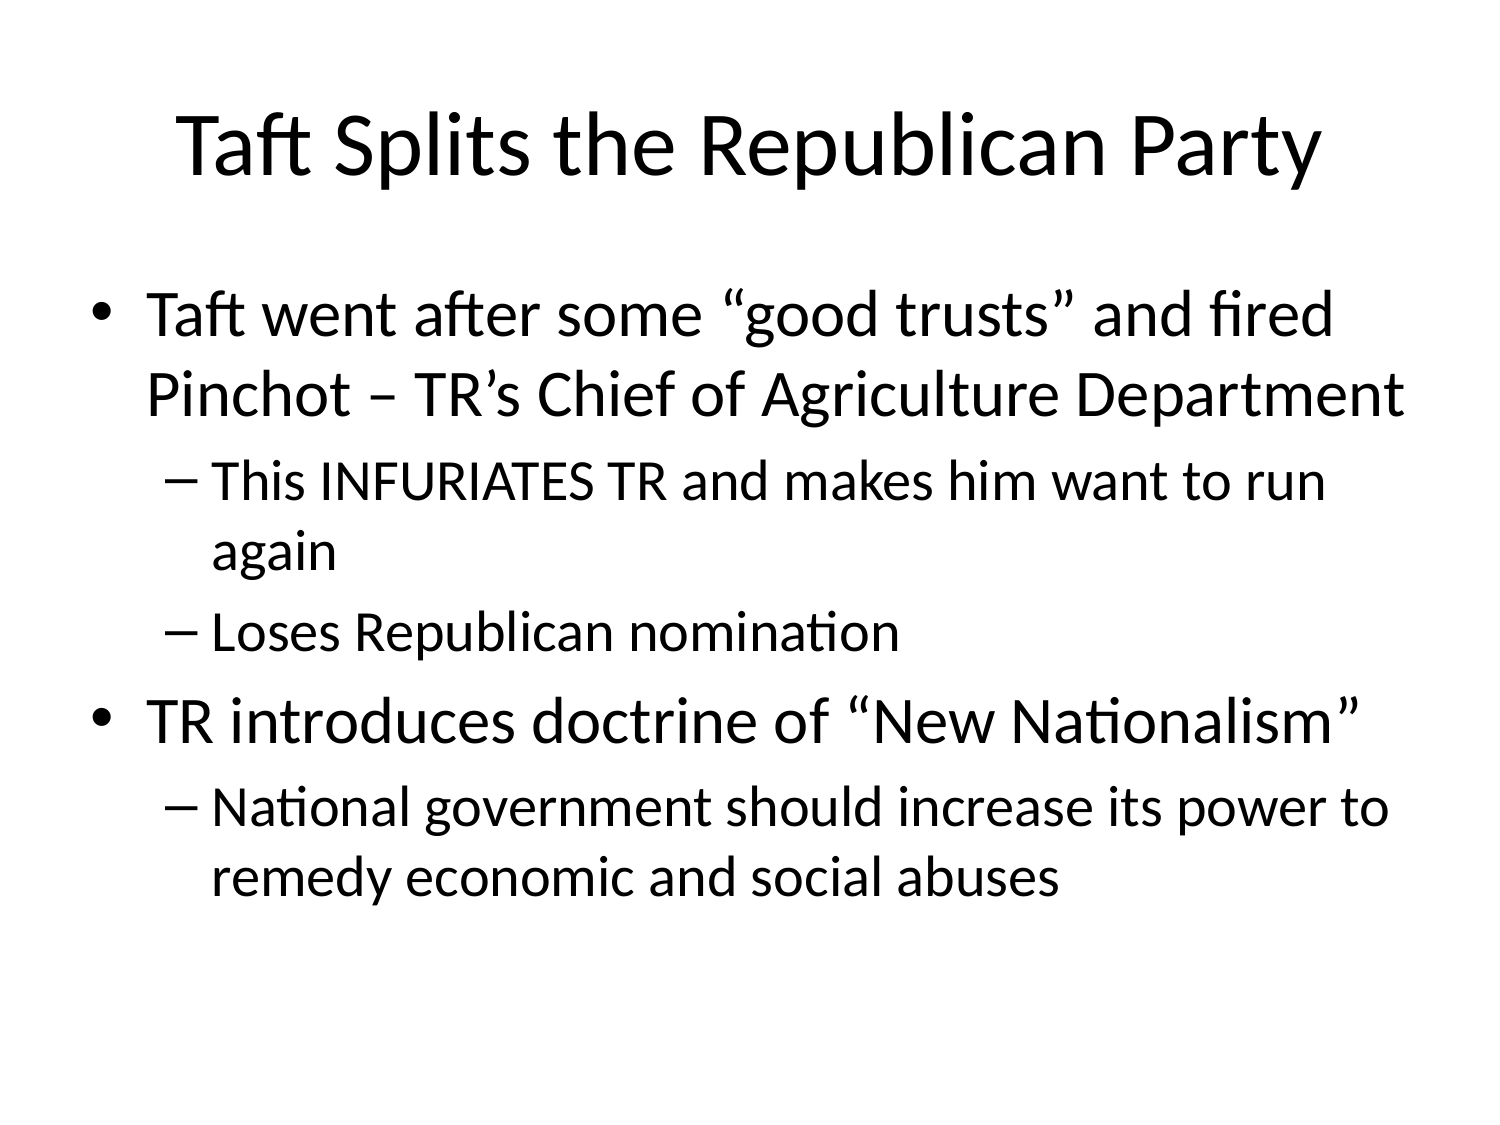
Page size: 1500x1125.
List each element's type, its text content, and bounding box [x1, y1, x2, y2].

title Taft Splits the Republican Party [75, 45, 1425, 233]
list Taft went after some “good trusts” and fired Pinchot – TR’s Chief of Agriculture Department This INFURIATES TR and makes him want to run again Loses Republican nomination TR introduces doctrine of “New Nationalism” National government should increase its power to remedy economic and social abuses [75, 262, 1425, 1005]
